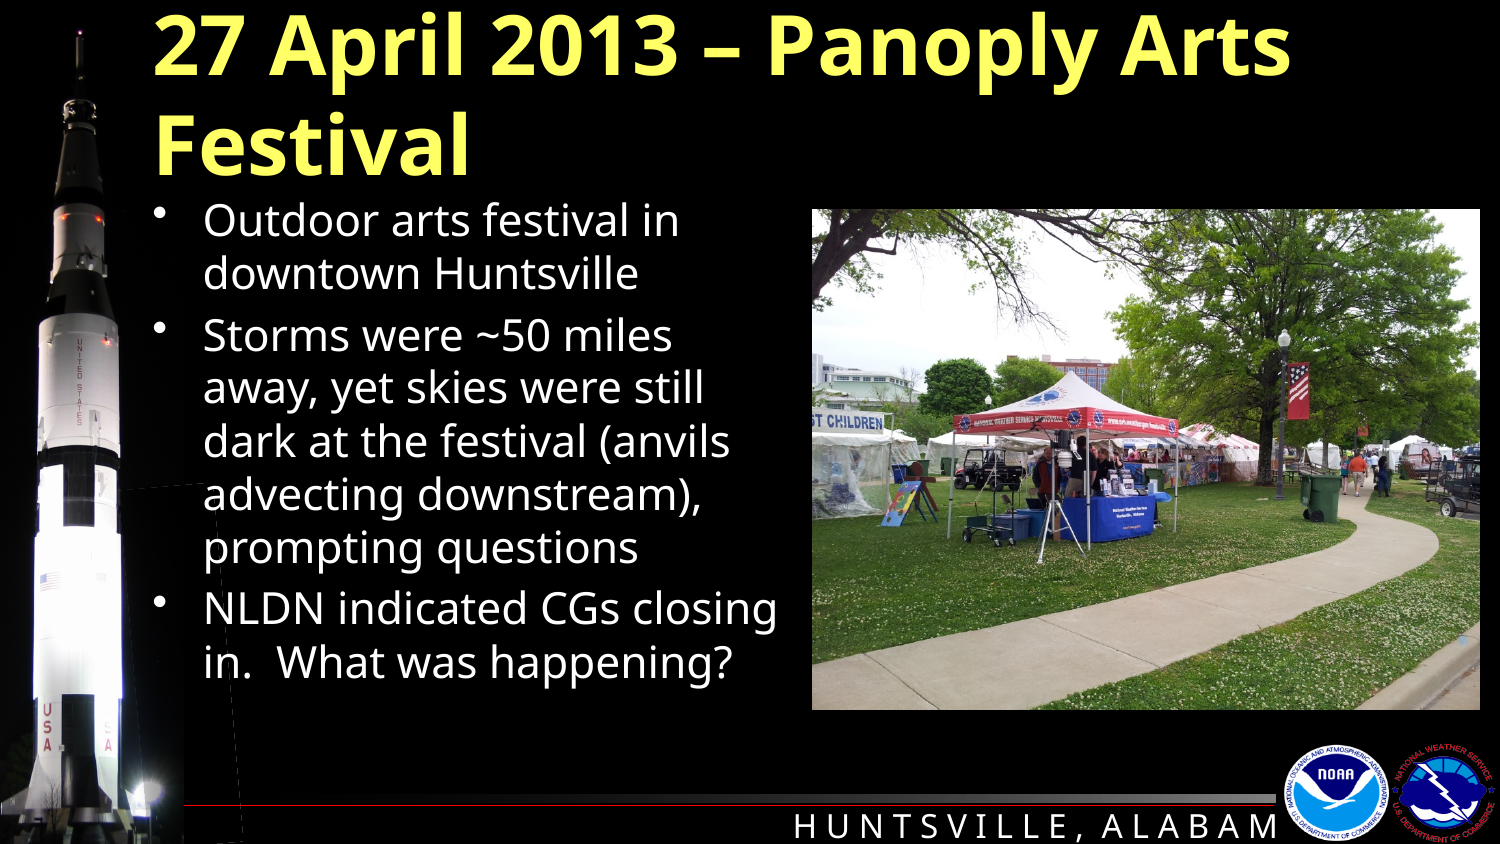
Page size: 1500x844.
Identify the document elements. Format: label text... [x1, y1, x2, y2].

picture [1262, 740, 1500, 844]
picture [812, 209, 1480, 710]
list Outdoor arts festival in downtown Huntsville Storms were ~50 miles away, yet skies were still dark at the festival (anvils advecting downstream), prompting questions NLDN indicated CGs closing in. What was happening? [137, 184, 801, 742]
title 27 April 2013 – Panoply Arts Festival [137, 21, 1476, 163]
picture [0, 0, 184, 844]
